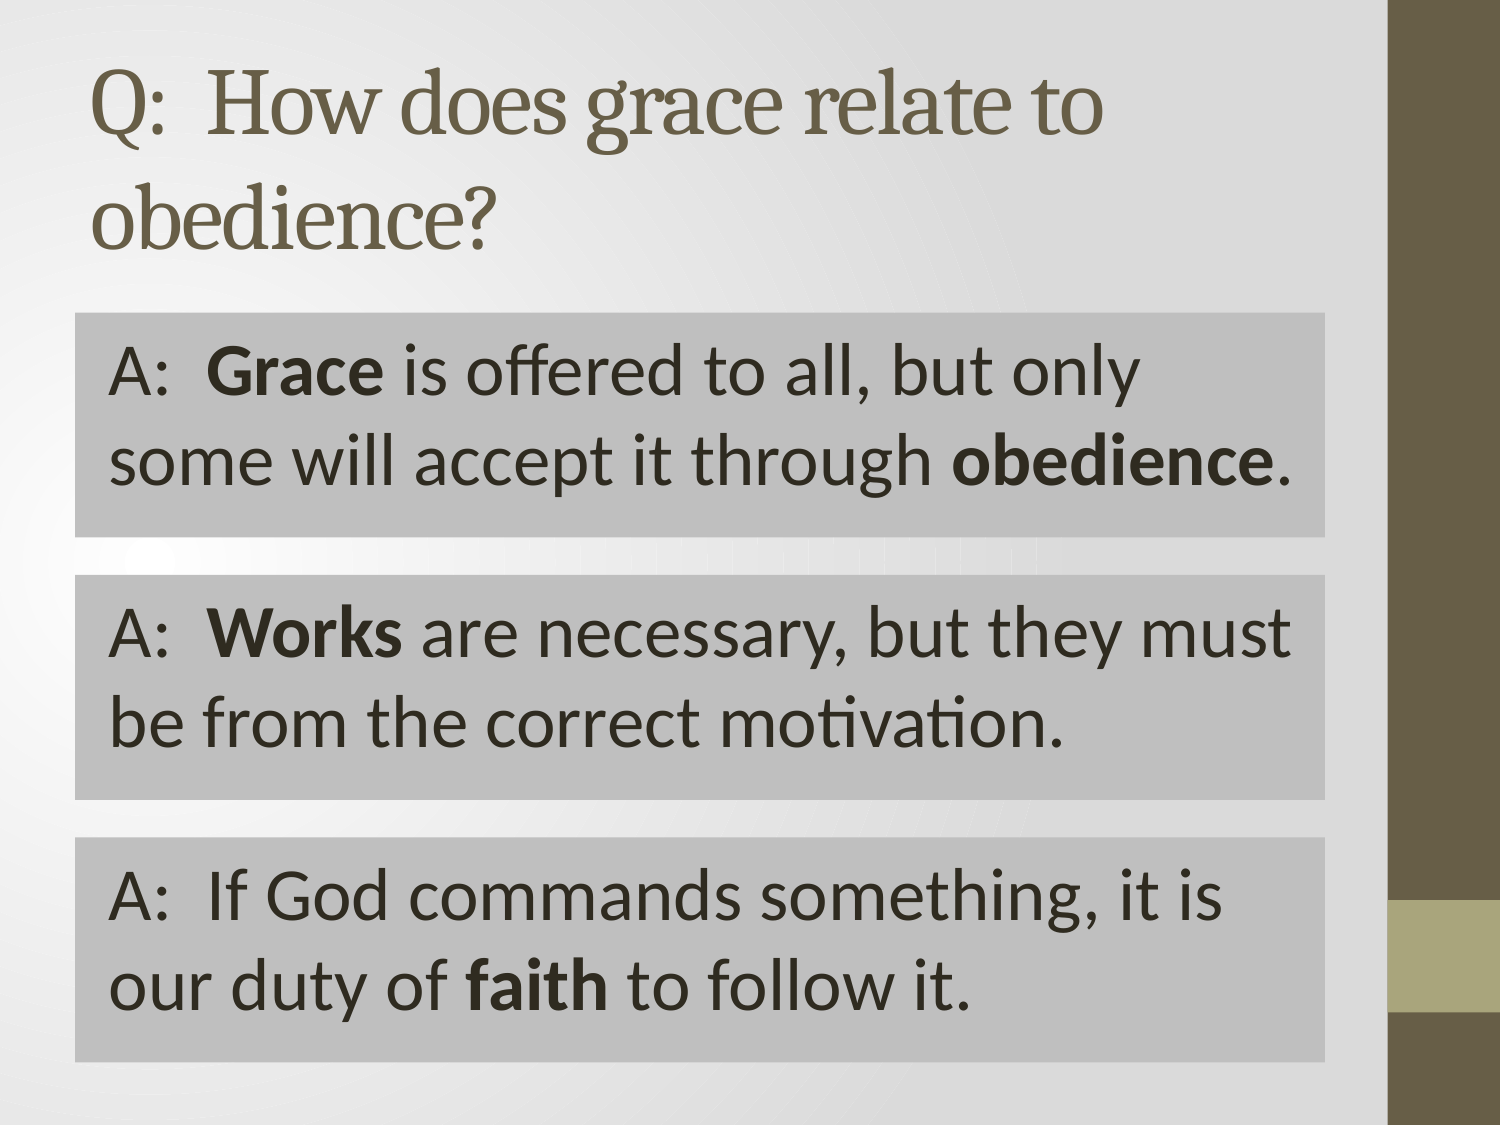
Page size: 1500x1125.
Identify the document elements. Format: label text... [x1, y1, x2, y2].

text_box A: If God commands something, it is our duty of faith to follow it. [75, 837, 1325, 1063]
title Q: How does grace relate to obedience? [75, 45, 1325, 263]
text_box A: Works are necessary, but they must be from the correct motivation. [75, 574, 1325, 800]
list A: Grace is offered to all, but only some will accept it through obedience. [75, 312, 1325, 538]
